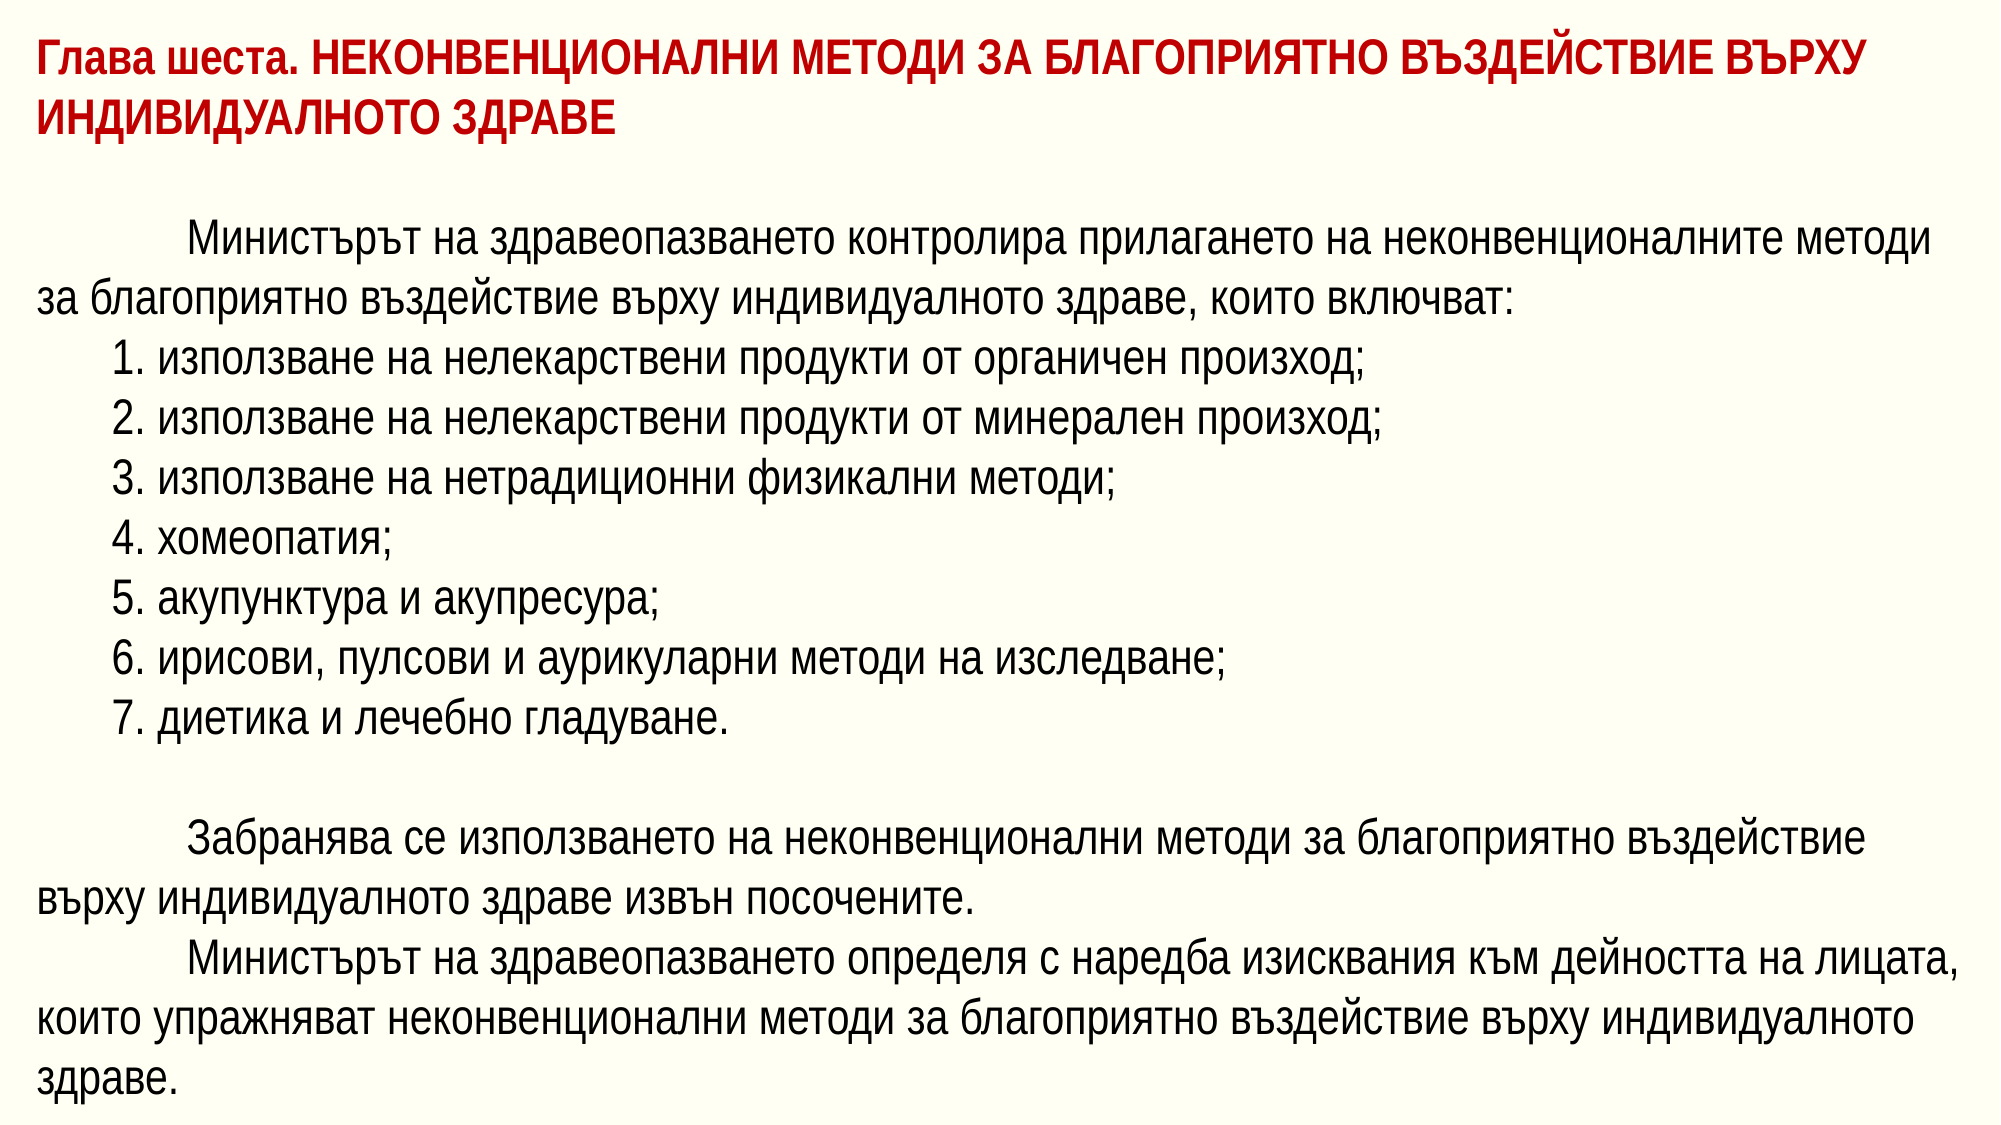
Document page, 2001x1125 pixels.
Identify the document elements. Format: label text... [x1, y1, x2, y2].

text_box Глава шеста. НЕКОНВЕНЦИОНАЛНИ МЕТОДИ ЗА БЛАГОПРИЯТНО ВЪЗДЕЙСТВИЕ ВЪРХУ ИНДИВИДУАЛНОТО ЗДРАВЕ Министърът на здравеопазването контролира прилагането на неконвенционалните методи за благоприятно въздействие върху индивидуалното здраве, които включват: 1. използване на нелекарствени продукти от органичен произход; 2. използване на нелекарствени продукти от минерален произход; 3. използване на нетрадиционни физикални методи; 4. хомеопатия; 5. акупунктура и акупресура; 6. ирисови, пулсови и аурикуларни методи на изследване; 7. диетика и лечебно гладуване. Забранява се използването на неконвенционални методи за благоприятно въздействие върху индивидуалното здраве извън посочените. Министърът на здравеопазването определя с наредба изисквания към дейността на лицата, които упражняват неконвенционални методи за благоприятно въздействие върху индивидуалното здраве. [21, 16, 2000, 1112]
